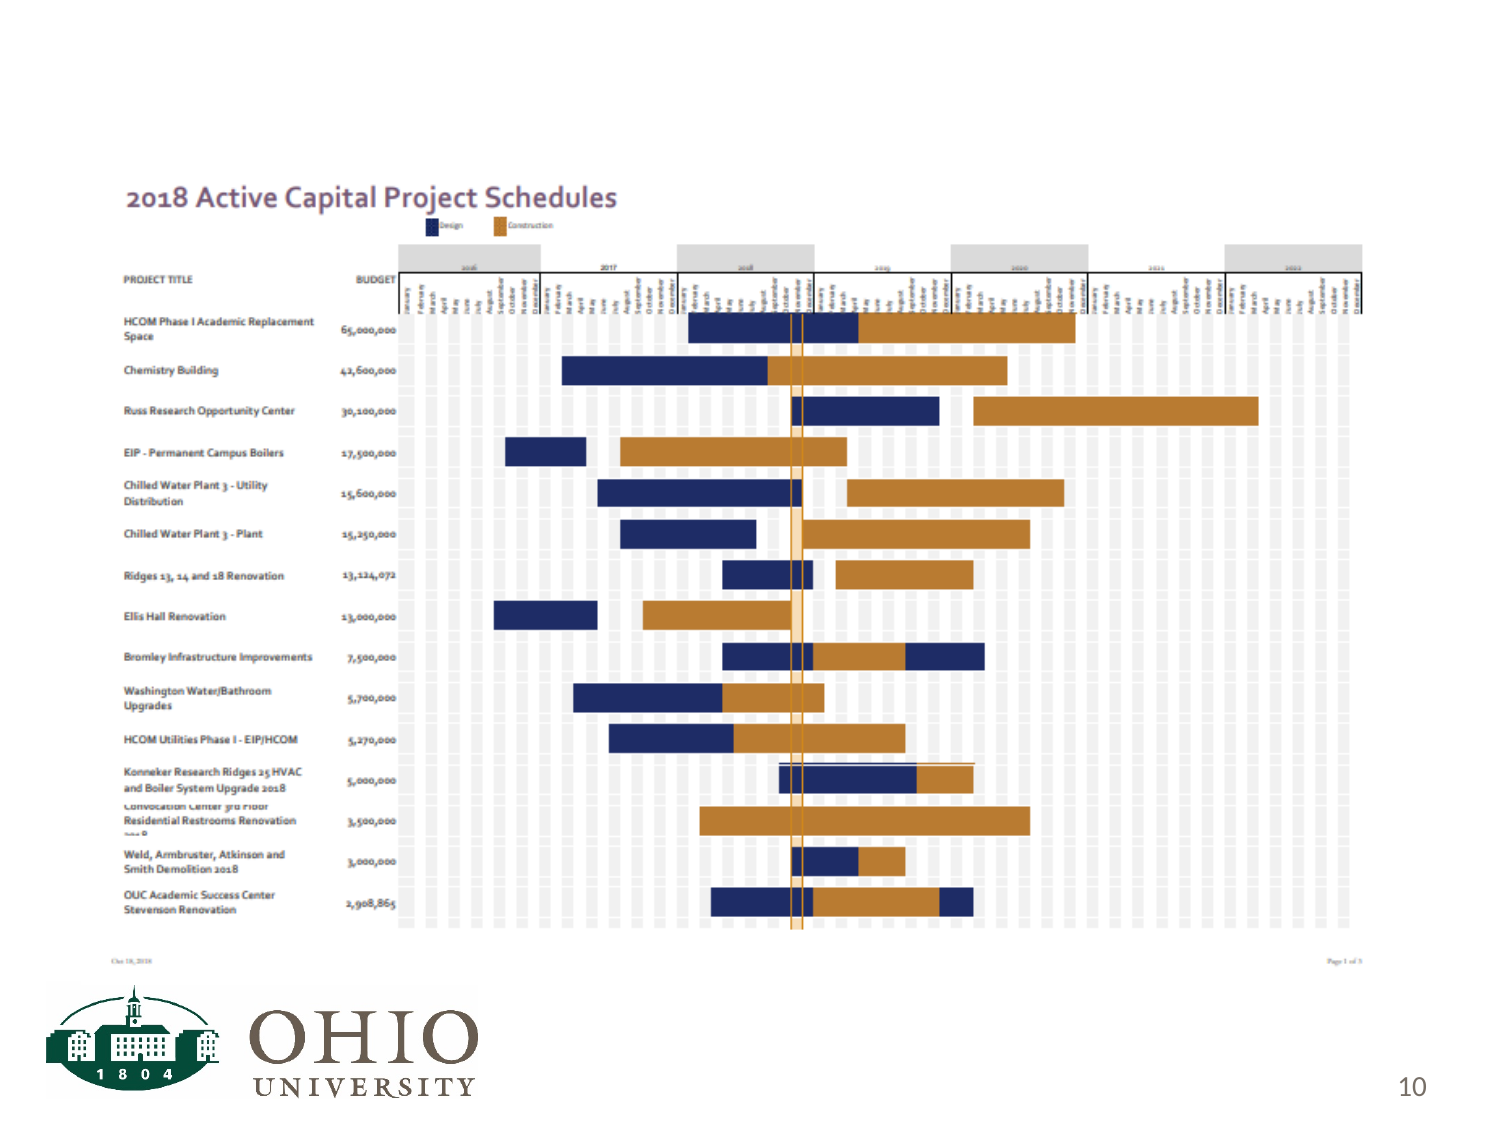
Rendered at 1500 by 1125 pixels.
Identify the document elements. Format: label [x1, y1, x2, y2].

picture [46, 141, 1395, 1099]
